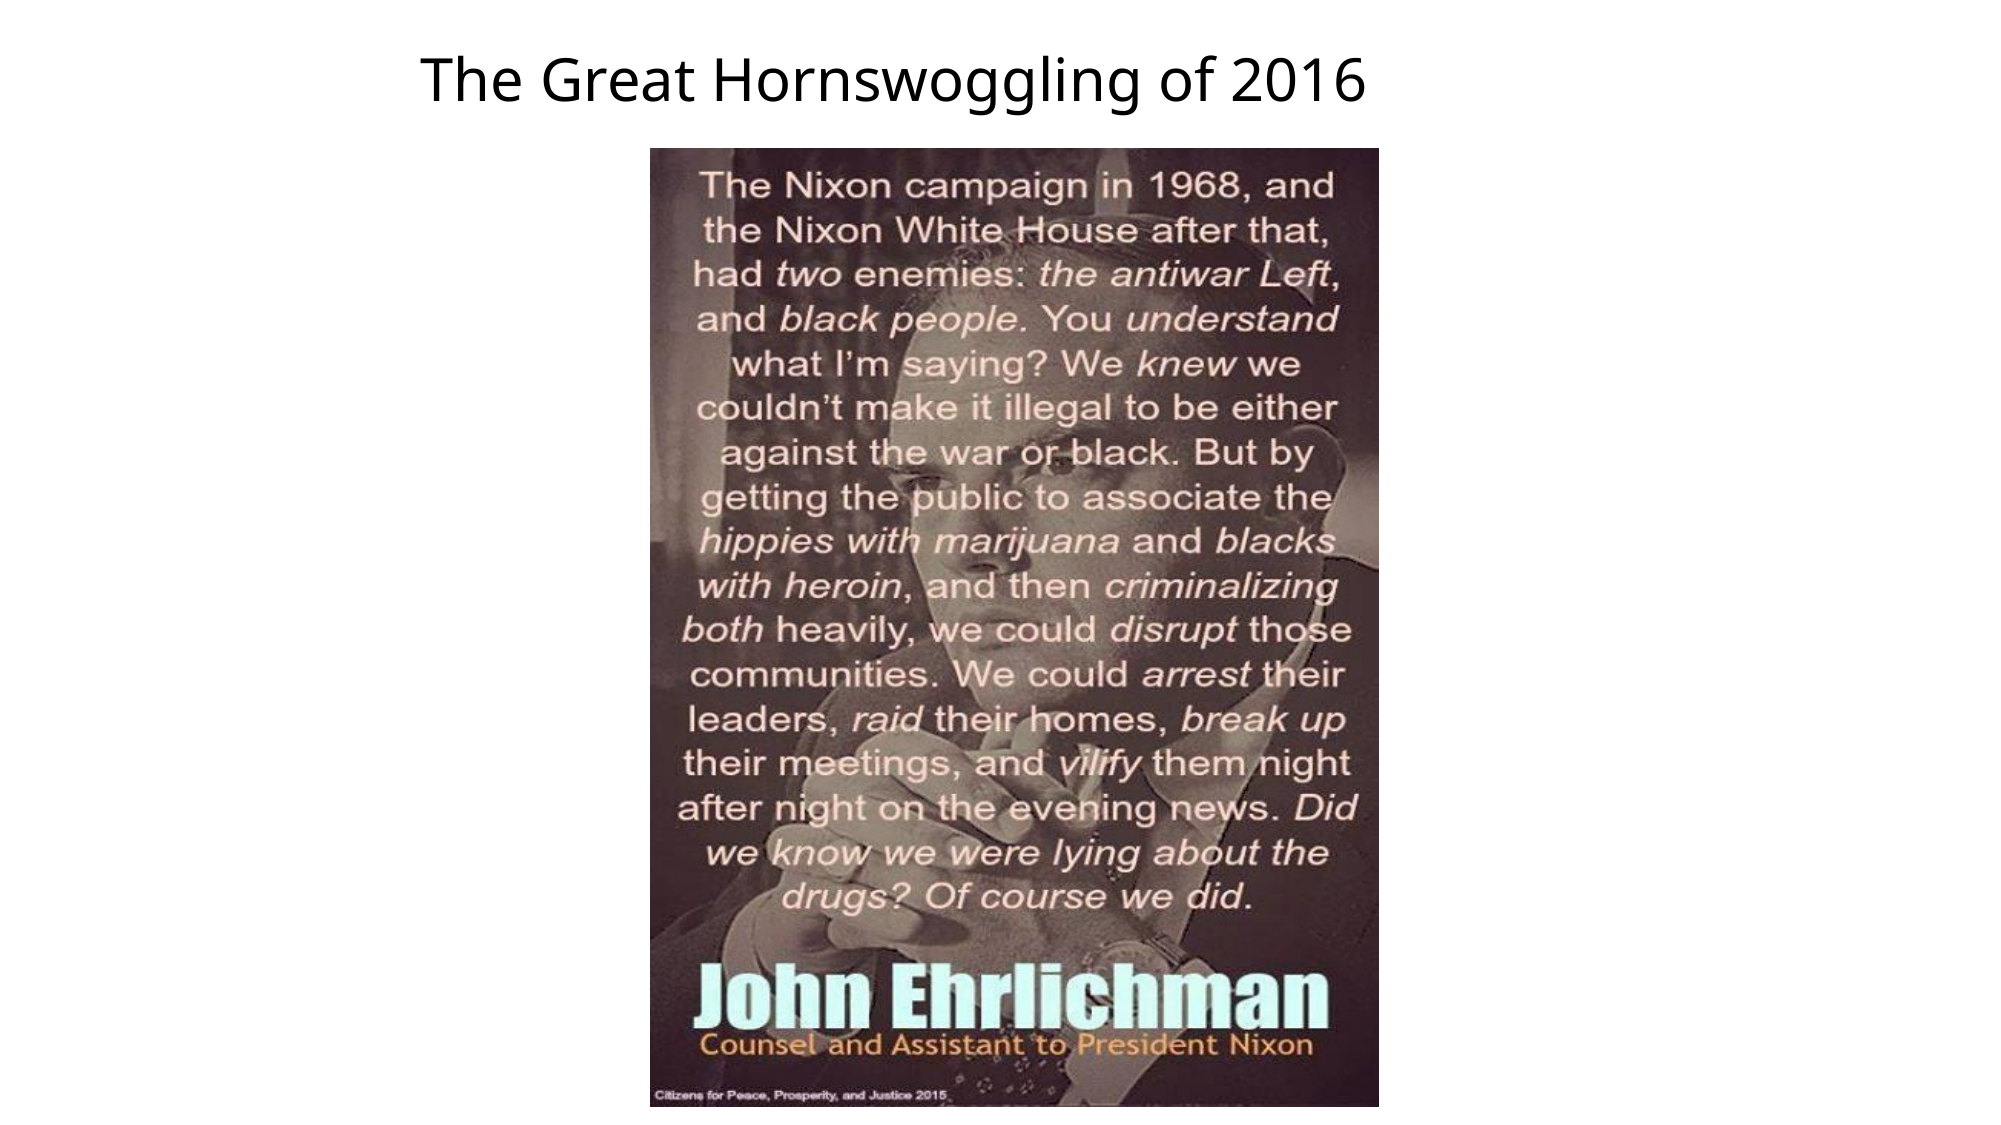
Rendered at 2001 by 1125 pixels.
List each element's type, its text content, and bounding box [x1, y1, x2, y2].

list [649, 148, 1380, 1107]
title The Great Hornswoggling of 2016 [142, 42, 1868, 123]
